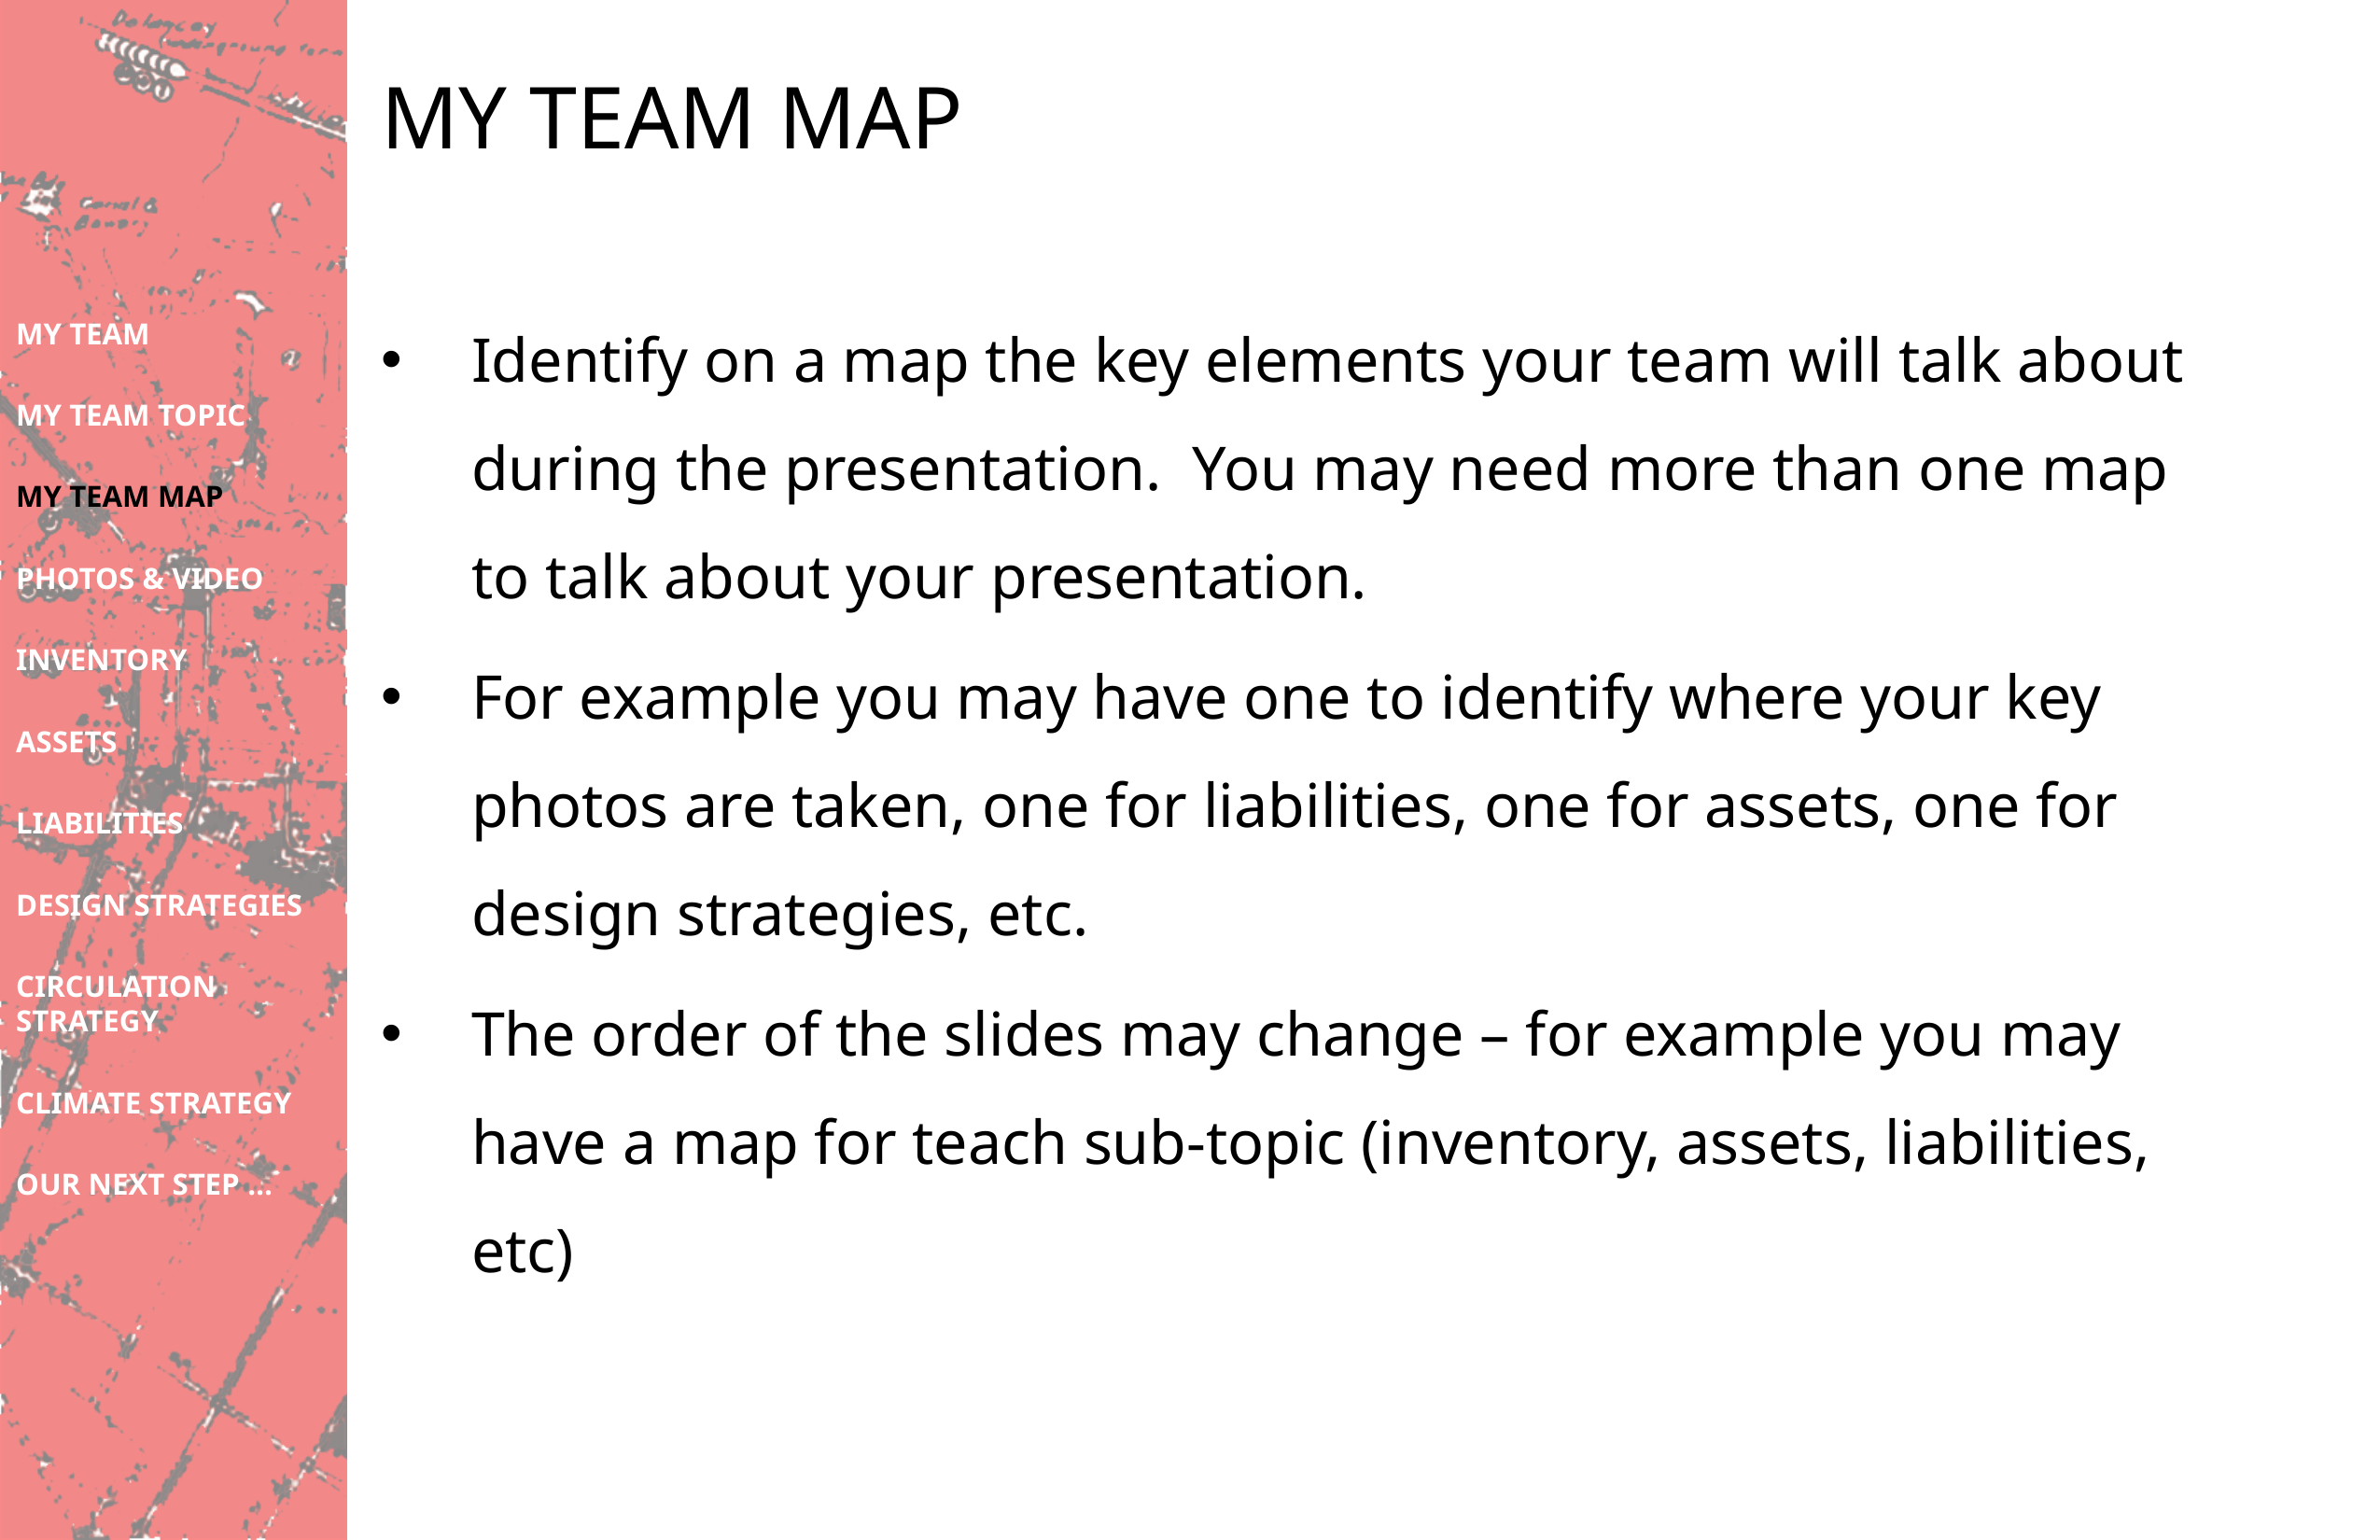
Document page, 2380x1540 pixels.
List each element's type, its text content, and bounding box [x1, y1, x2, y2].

list Identify on a map the key elements your team will talk about during the presentation. You may need more than one map to talk about your presentation. For example you may have one to identify where your key photos are taken, one for liabilities, one for assets, one for design strategies, etc. The order of the slides may change – for example you may have a map for teach sub-topic (inventory, assets, liabilities, etc) [357, 273, 2261, 1376]
picture [0, 0, 347, 1540]
text_box MY TEAM MY TEAM TOPIC MY TEAM MAP PHOTOS & VIDEO INVENTORY ASSETS LIABILITIES DESIGN STRATEGIES CIRCULATION STRATEGY CLIMATE STRATEGY OUR NEXT STEP … [16, 302, 355, 1036]
title MY TEAM MAP [357, 34, 2261, 195]
